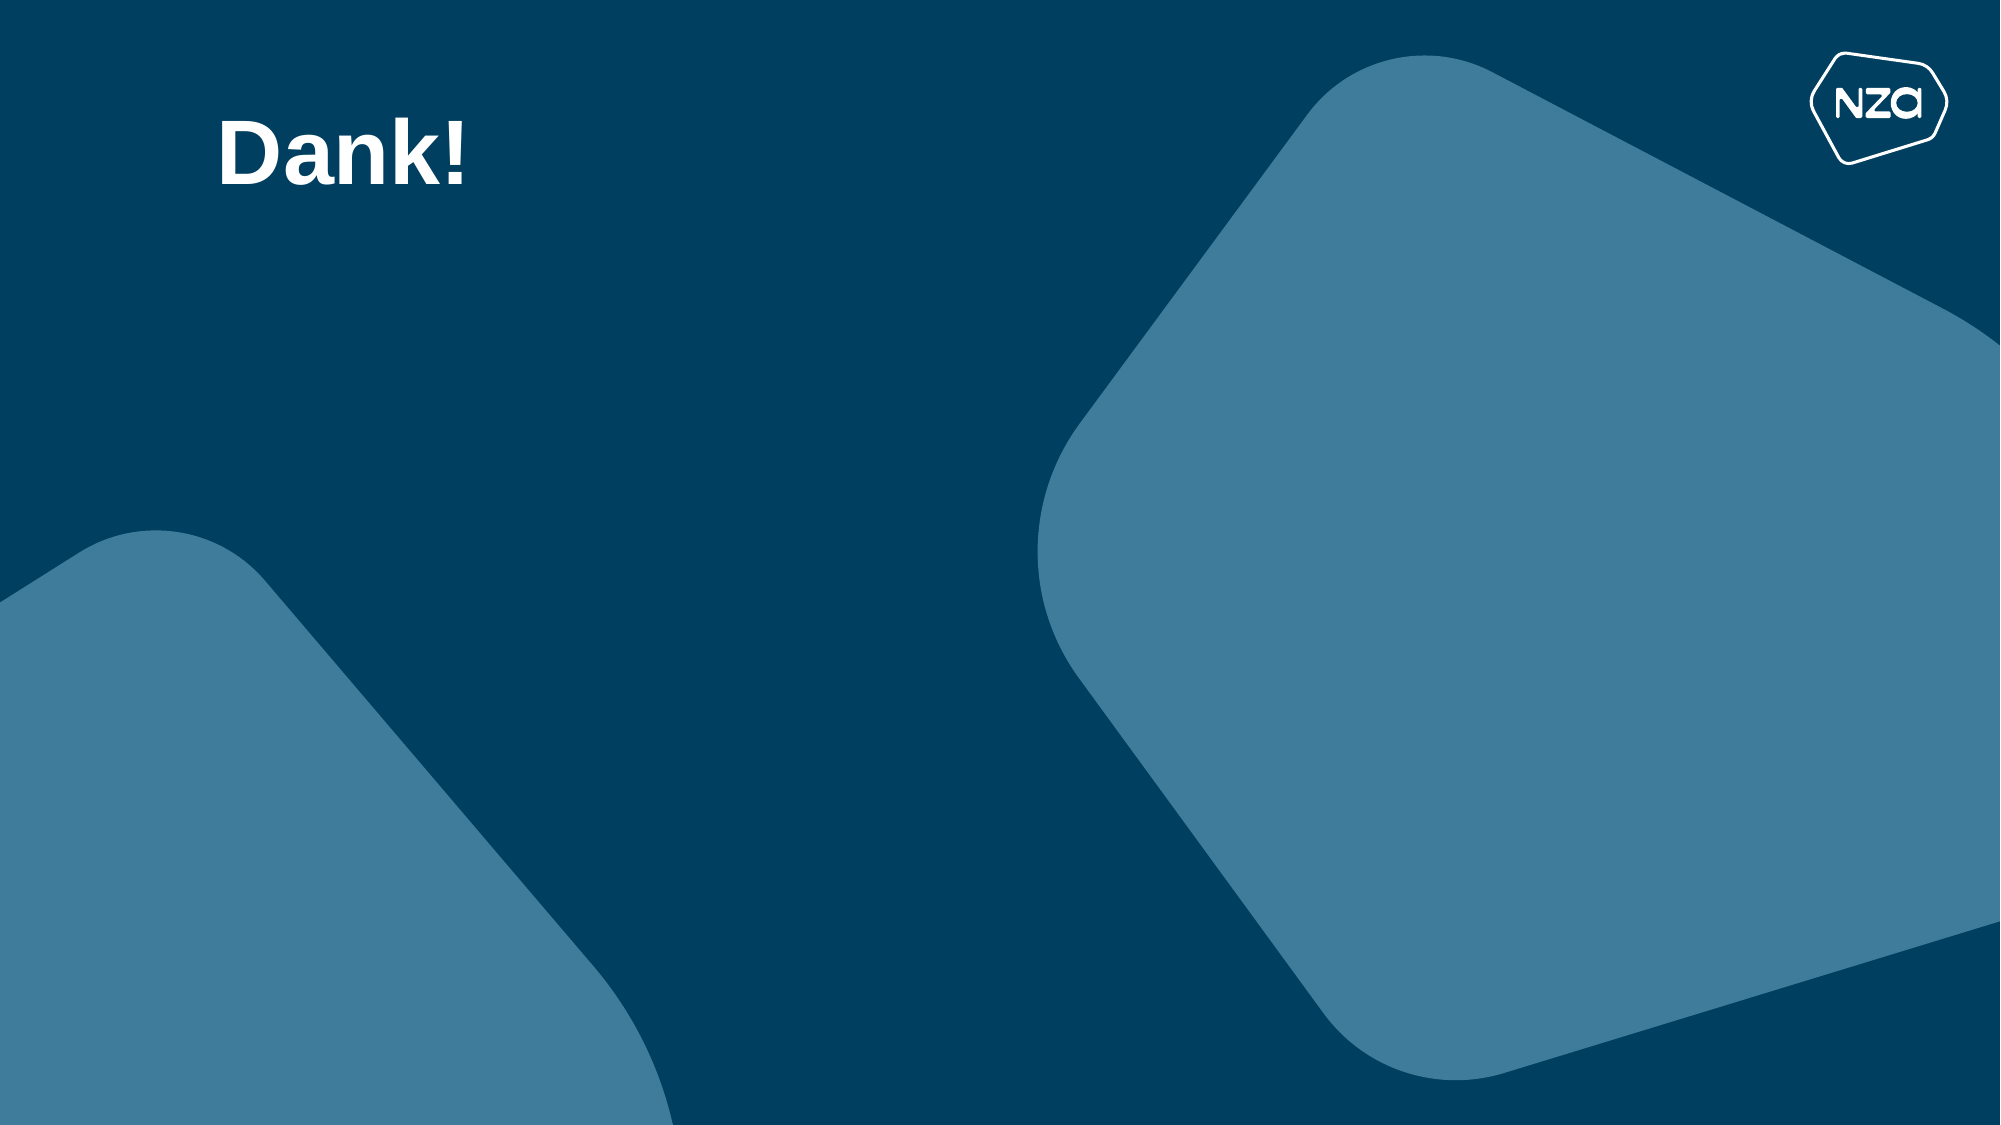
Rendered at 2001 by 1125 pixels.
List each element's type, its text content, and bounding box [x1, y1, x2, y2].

title Dank! [216, 92, 799, 270]
